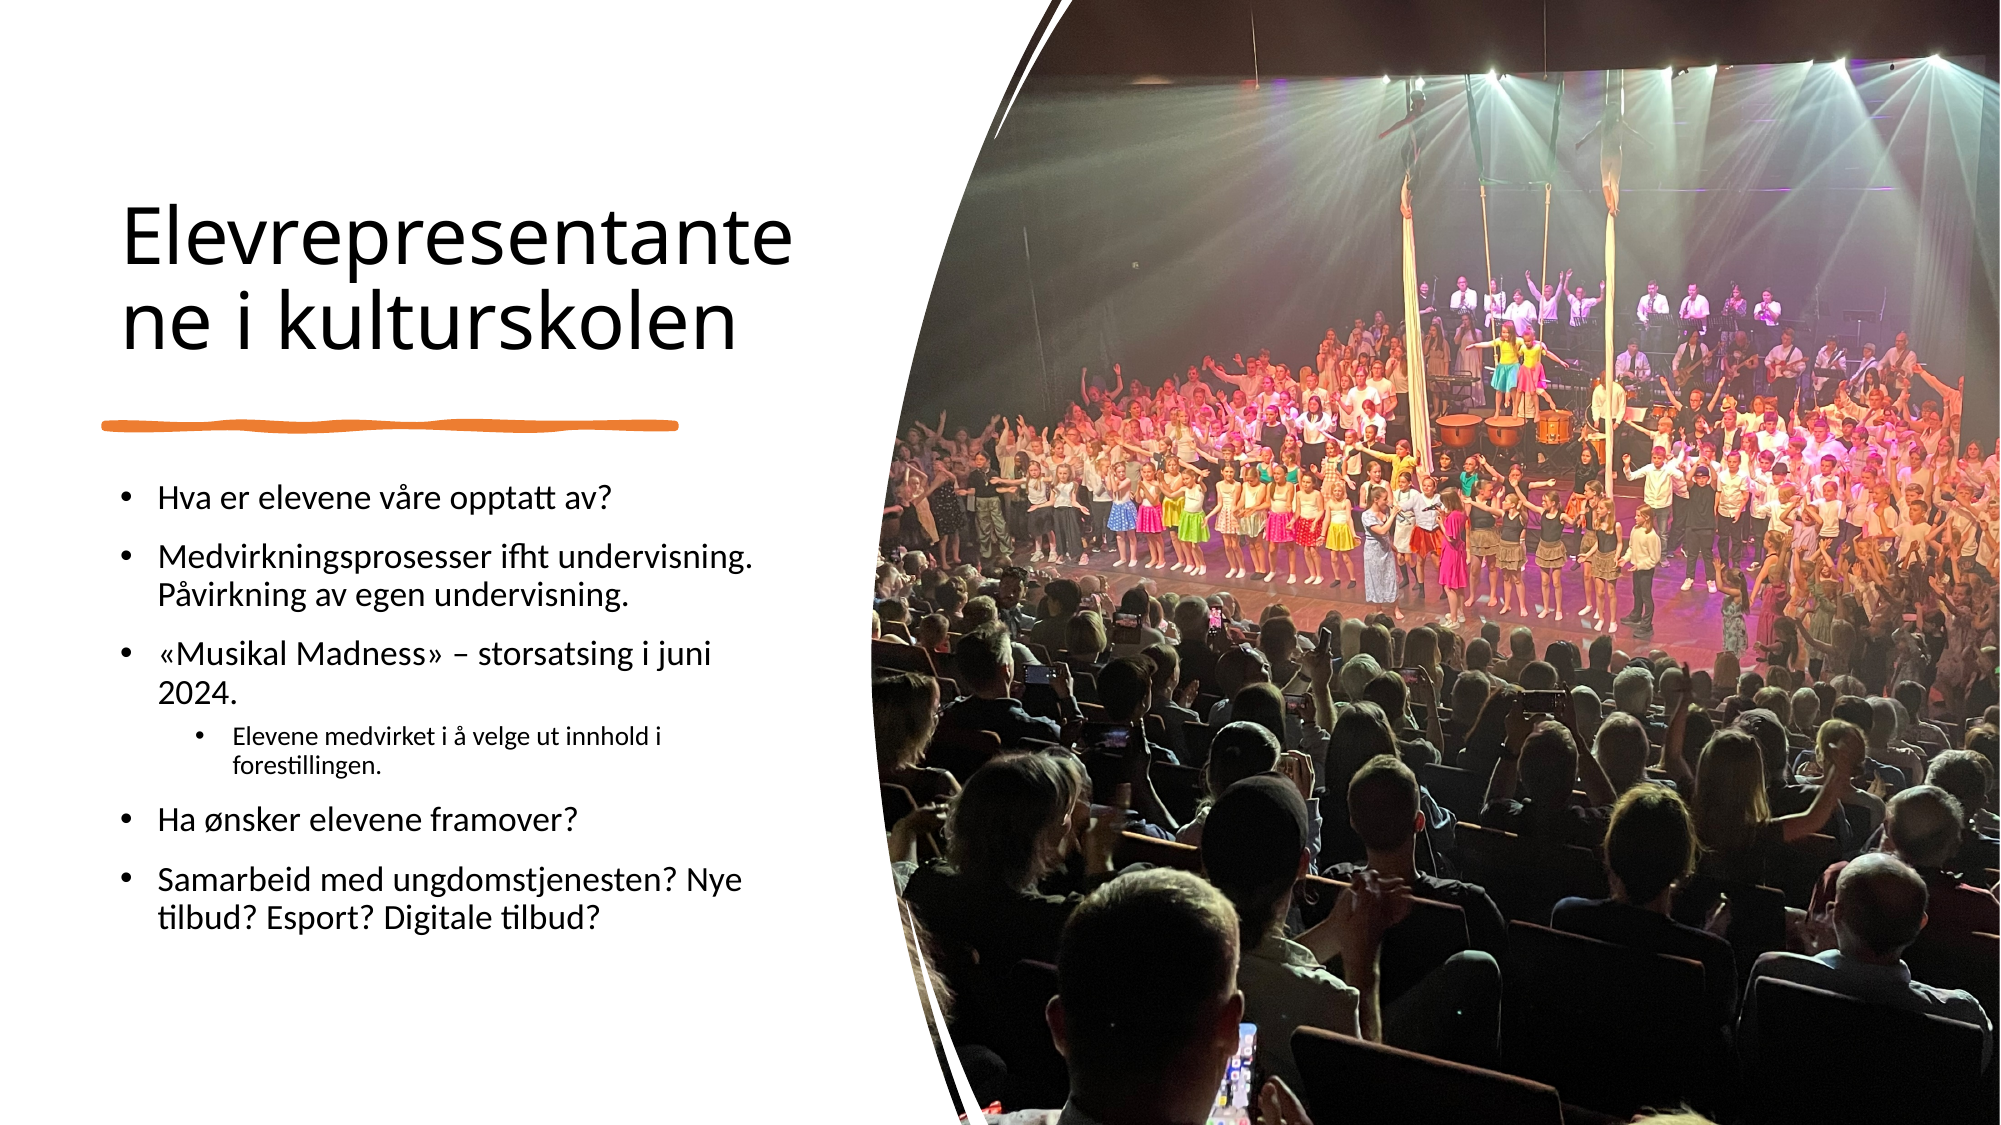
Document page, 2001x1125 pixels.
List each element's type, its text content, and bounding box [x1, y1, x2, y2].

text_box [0, 0, 871, 1125]
picture [871, 0, 2000, 1125]
text_box [103, 421, 676, 431]
list Hva er elevene våre opptatt av? Medvirkningsprosesser ifht undervisning. Påvirkning av egen undervisning. «Musikal Madness» – storsatsing i juni 2024. Elevene medvirket i å velge ut innhold i forestillingen. Ha ønsker elevene framover? Samarbeid med ungdomstjenesten? Nye tilbud? Esport? Digitale tilbud? [105, 471, 802, 1016]
title Elevrepresentantene i kulturskolen [105, 53, 822, 375]
